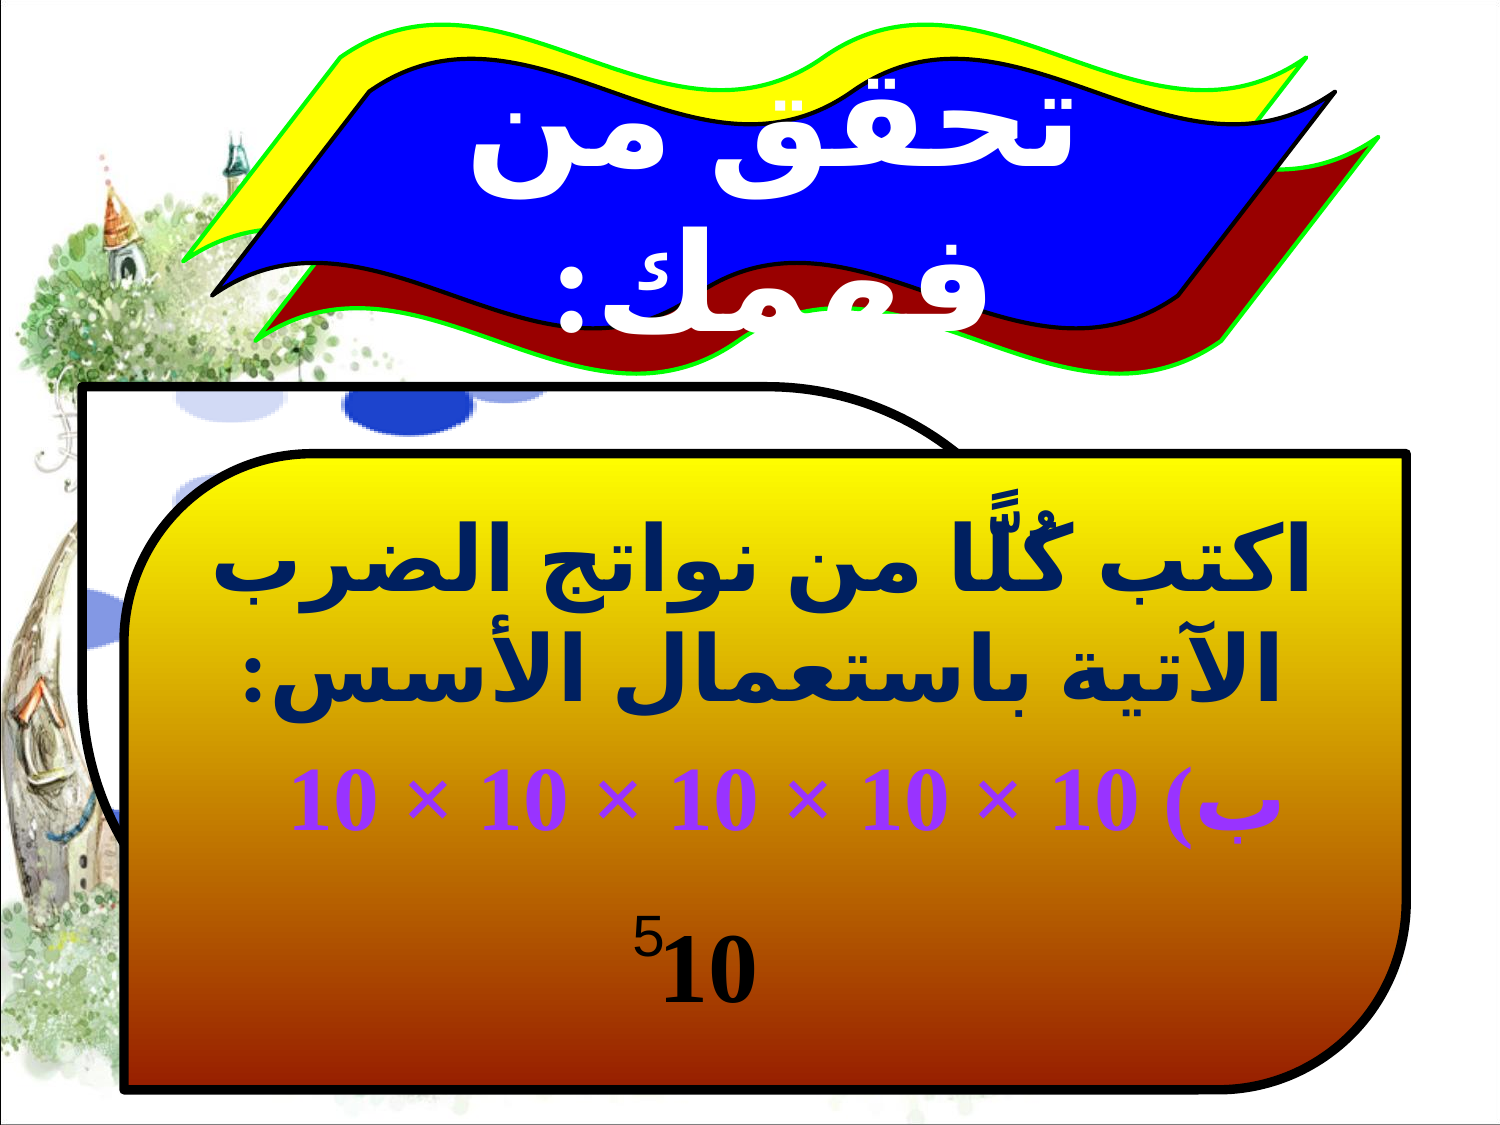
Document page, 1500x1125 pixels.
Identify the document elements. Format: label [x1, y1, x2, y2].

text_box [245, 890, 1173, 1032]
picture [0, 0, 1500, 1125]
text_box [81, 386, 1407, 1090]
text_box [182, 23, 1379, 376]
